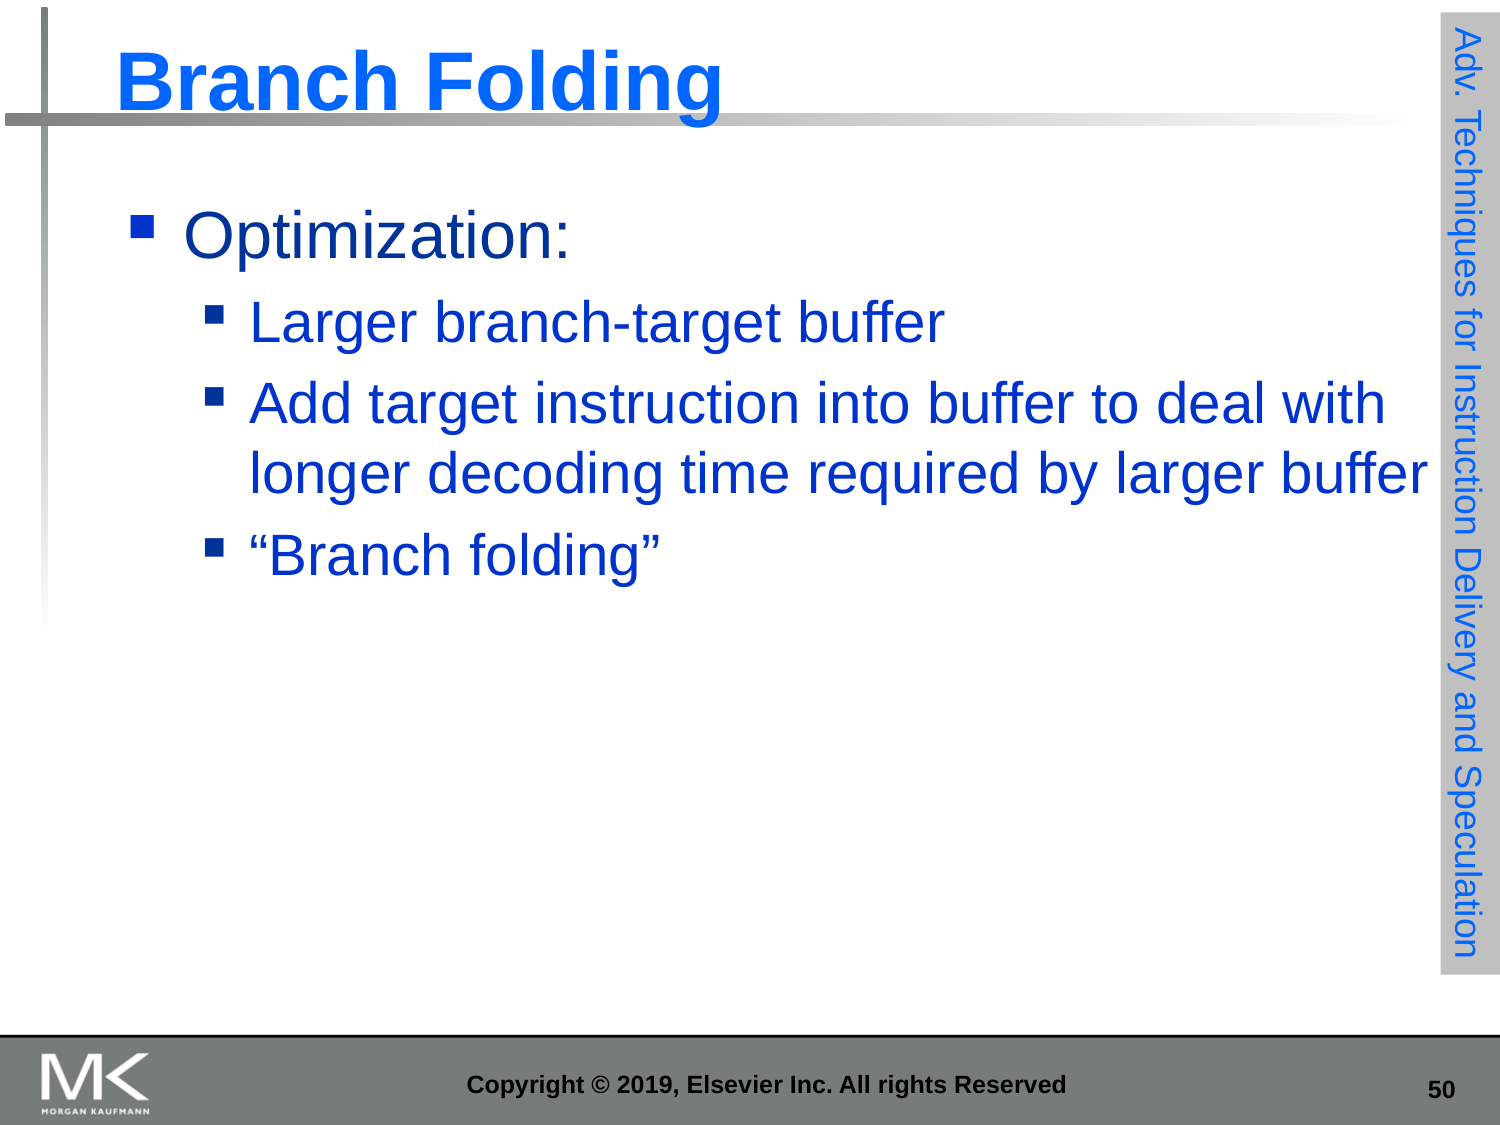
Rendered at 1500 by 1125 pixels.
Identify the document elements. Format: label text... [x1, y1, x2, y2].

footer Copyright © 2019, Elsevier Inc. All rights Reserved [170, 1046, 1365, 1106]
text_box Adv. Techniques for Instruction Delivery and Speculation [1440, 12, 1500, 975]
list Optimization: Larger branch-target buffer Add target instruction into buffer to deal with longer decoding time required by larger buffer “Branch folding” [111, 184, 1470, 1024]
title Branch Folding [100, 18, 1460, 135]
picture [29, 1046, 160, 1123]
